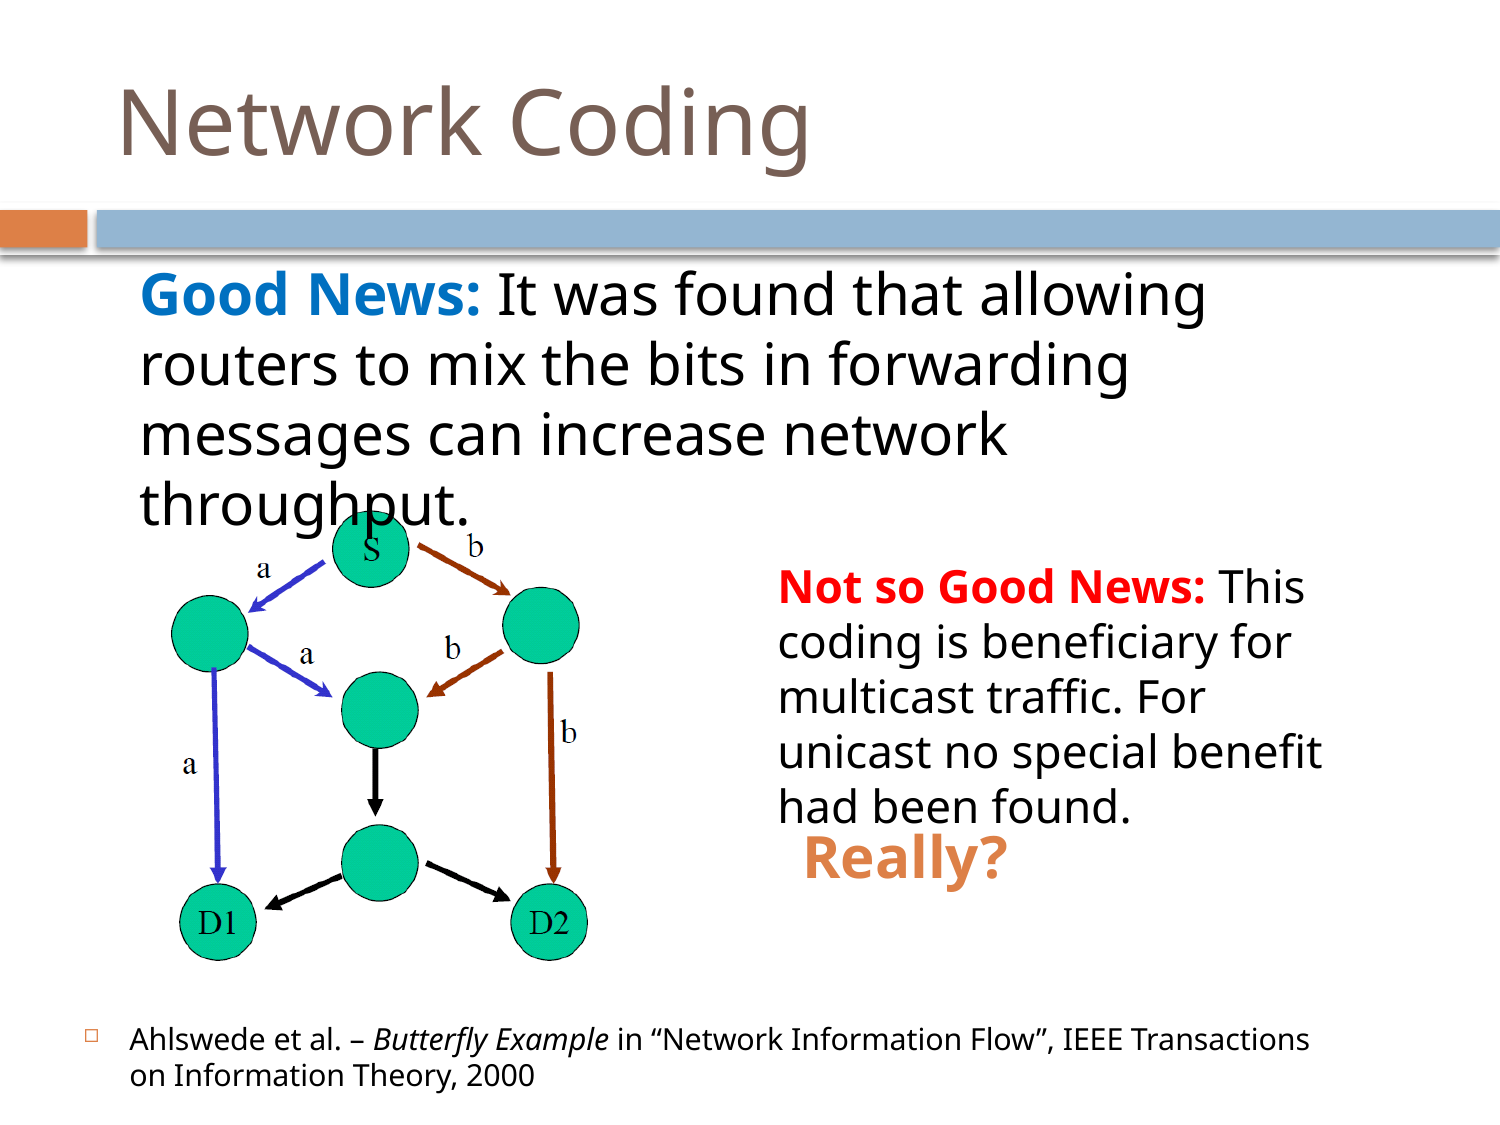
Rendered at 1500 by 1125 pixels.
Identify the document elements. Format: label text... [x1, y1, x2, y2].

title Network Coding [100, 37, 1438, 200]
picture [112, 487, 663, 971]
text_box Really? [787, 812, 1338, 898]
list Ahlswede et al. – Butterfly Example in “Network Information Flow”, IEEE Transactions on Information Theory, 2000 [68, 1012, 1357, 1100]
text_box Good News: It was found that allowing routers to mix the bits in forwarding messages can increase network throughput. [125, 249, 1350, 545]
text_box Not so Good News: This coding is beneficiary for multicast traffic. For unicast no special benefit had been found. [762, 549, 1388, 840]
